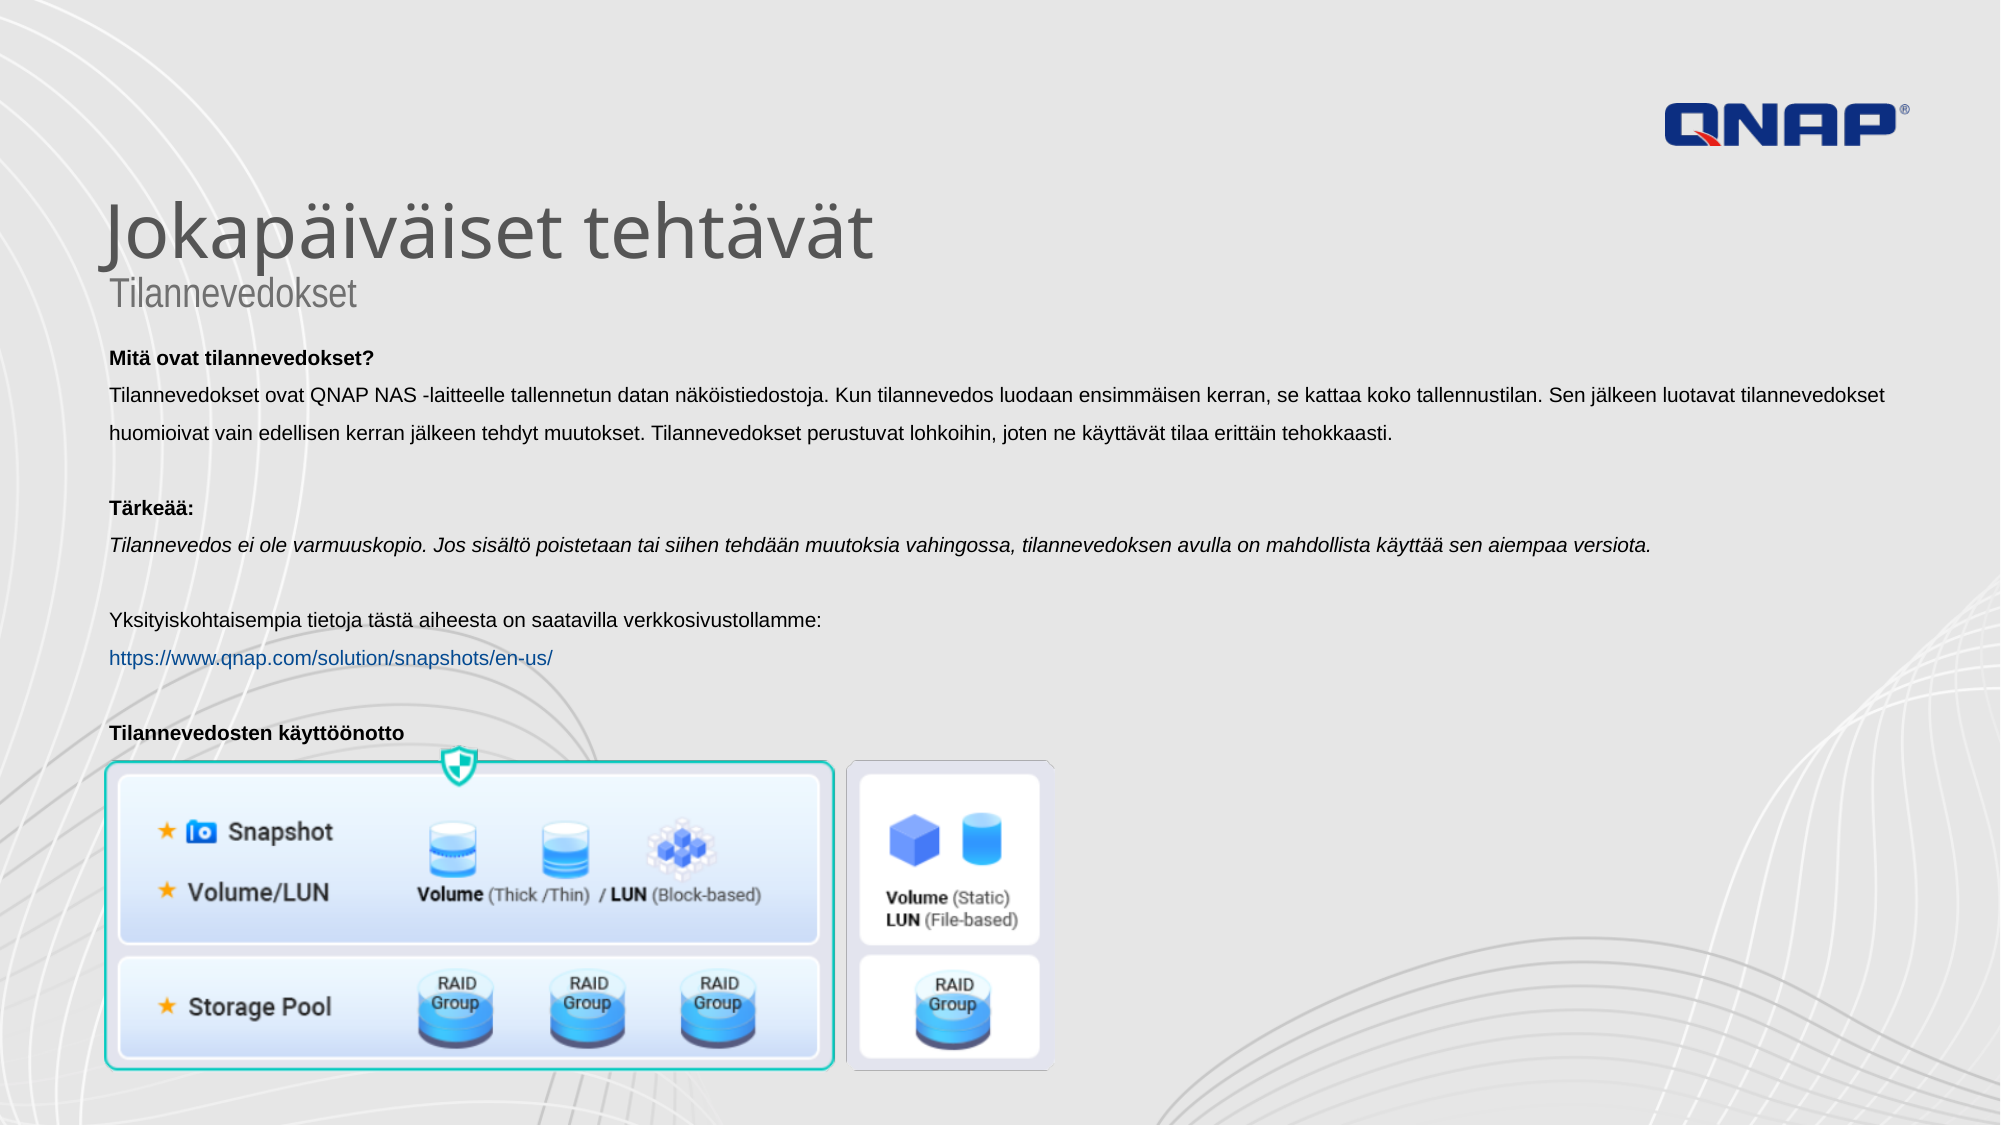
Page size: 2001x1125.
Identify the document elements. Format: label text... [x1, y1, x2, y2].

text_box Jokapäiväiset tehtävät [89, 176, 1627, 281]
text_box Tilannevedokset [94, 258, 812, 324]
picture [0, 0, 2001, 1125]
text_box Mitä ovat tilannevedokset? Tilannevedokset ovat QNAP NAS -laitteelle tallennetun datan näköistiedostoja. Kun tilannevedos luodaan ensimmäisen kerran, se kattaa koko tallennustilan. Sen jälkeen luotavat tilannevedokset huomioivat vain edellisen kerran jälkeen tehdyt muutokset. Tilannevedokset perustuvat lohkoihin, joten ne käyttävät tilaa erittäin tehokkaasti. Tärkeää: Tilannevedos ei ole varmuuskopio. Jos sisältö poistetaan tai siihen tehdään muutoksia vahingossa, tilannevedoksen avulla on mahdollista käyttää sen aiempaa versiota. Yksityiskohtaisempia tietoja tästä aiheesta on saatavilla verkkosivustollamme: https://www.qnap.com/solution/snapshots/en-us/ Tilannevedosten käyttöönotto [94, 324, 1906, 752]
